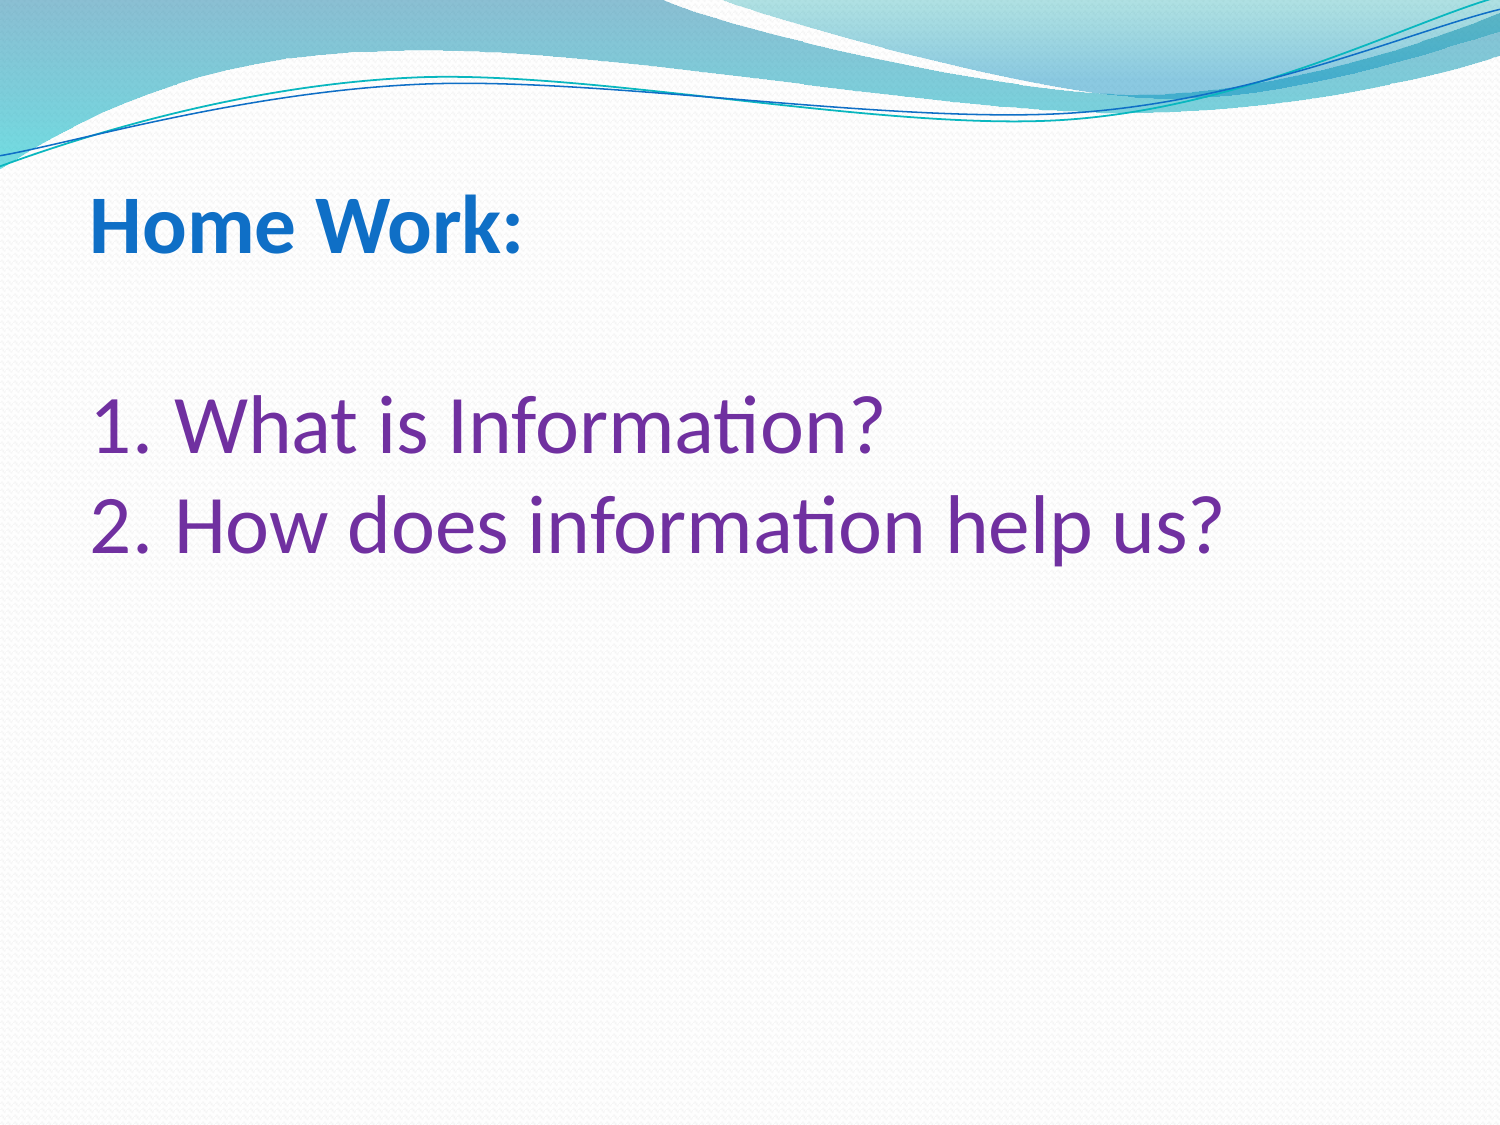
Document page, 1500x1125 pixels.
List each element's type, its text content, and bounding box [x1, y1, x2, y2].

text_box Home Work: What is Information? How does information help us? [74, 162, 1500, 703]
